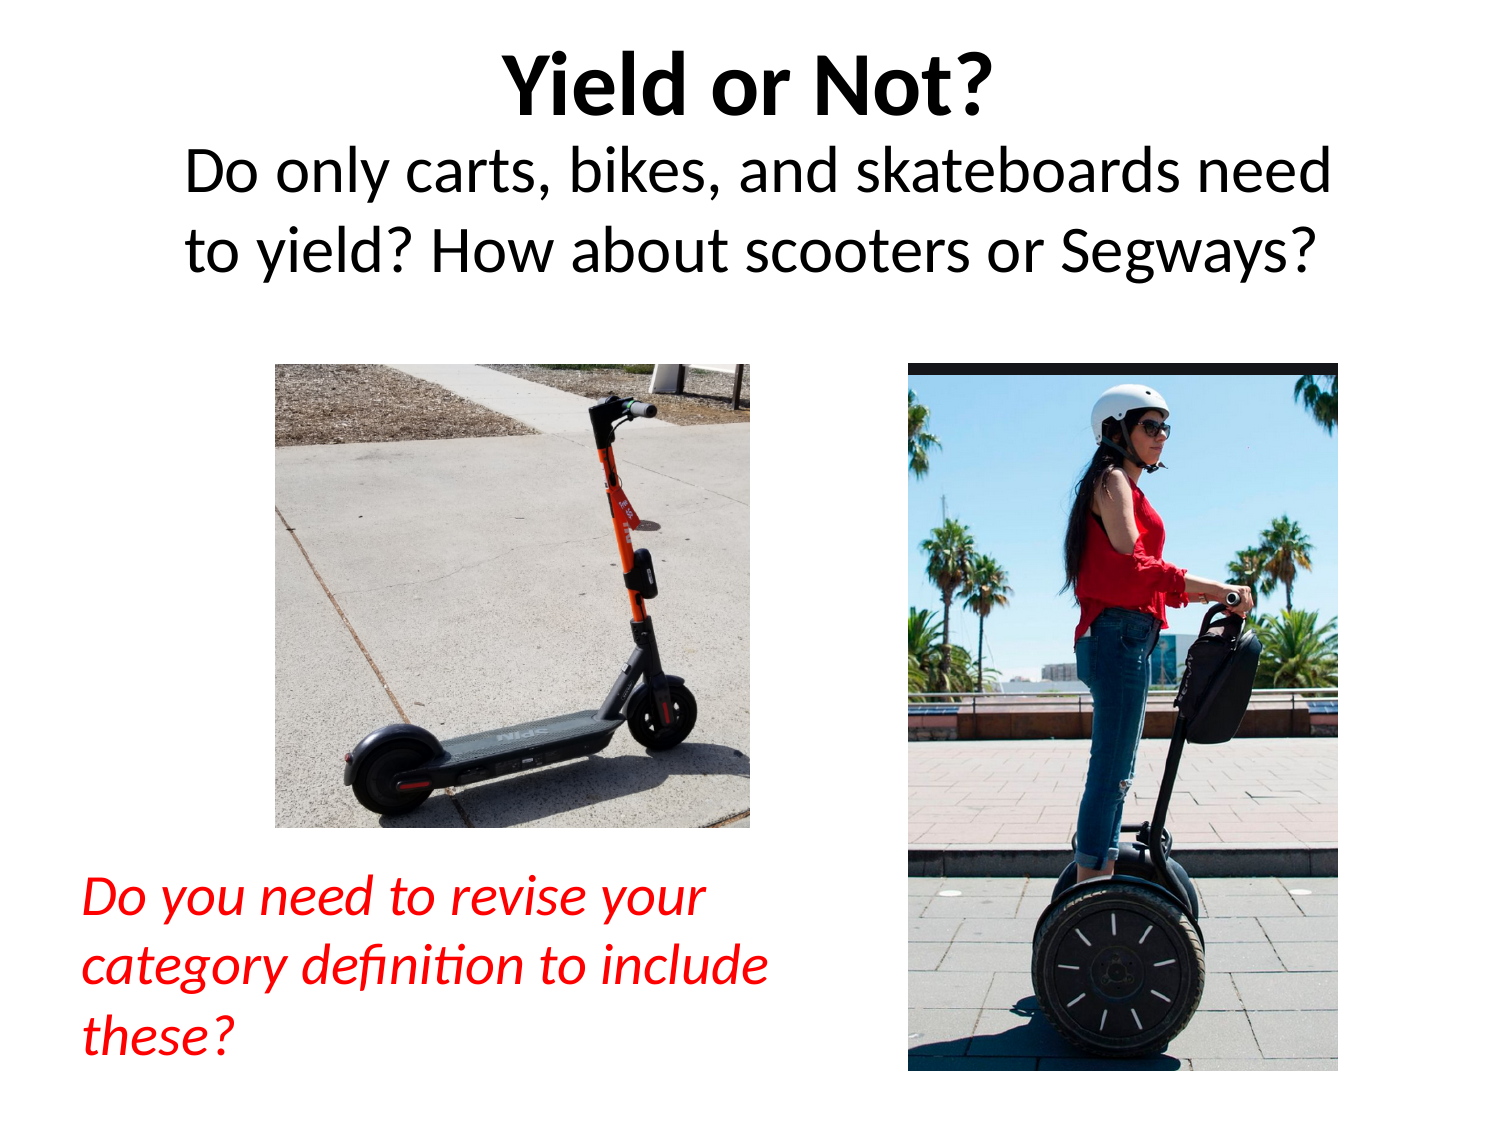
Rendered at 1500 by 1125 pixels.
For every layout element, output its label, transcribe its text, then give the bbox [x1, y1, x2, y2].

picture [274, 364, 751, 828]
picture [908, 363, 1338, 1071]
text_box Do you need to revise your category definition to include these? [66, 849, 867, 1074]
title Yield or Not? [53, 0, 1447, 173]
text_box Do only carts, bikes, and skateboards need to yield? How about scooters or Segways? [169, 118, 1388, 294]
